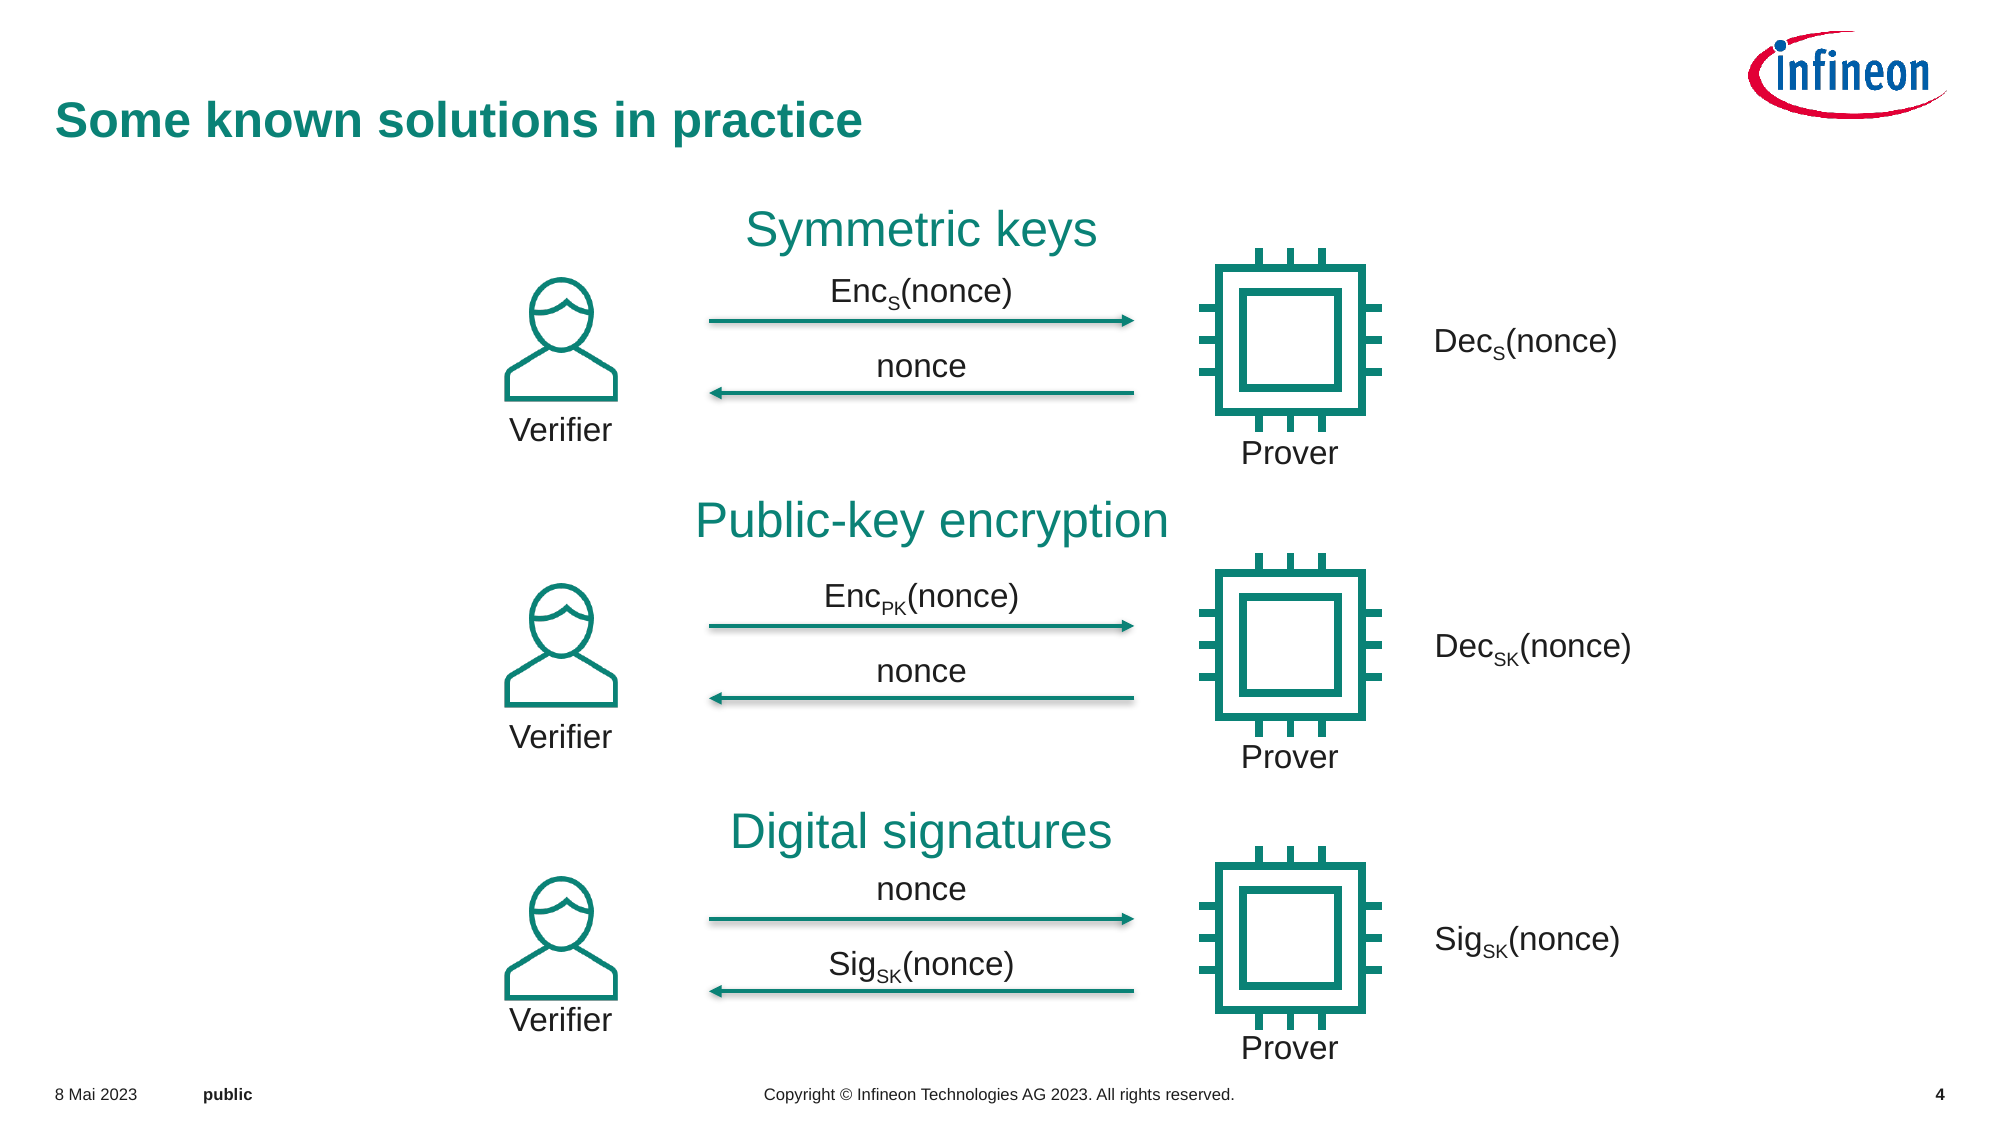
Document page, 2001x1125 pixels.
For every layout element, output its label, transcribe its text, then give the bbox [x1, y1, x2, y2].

picture [1194, 549, 1386, 740]
text_box Verifier [494, 410, 628, 456]
picture [496, 274, 626, 405]
picture [1194, 244, 1386, 435]
text_box DecSK(nonce) [1419, 617, 1647, 678]
text_box DecS(nonce) [1418, 311, 1634, 372]
text_box nonce [861, 859, 982, 915]
picture [496, 872, 626, 1003]
text_box Verifier [494, 715, 628, 763]
title Some known solutions in practice [55, 30, 1632, 149]
text_box Public-key encryption [680, 479, 1185, 555]
text_box Digital signatures [730, 786, 1114, 859]
picture [496, 580, 626, 710]
text_box SigSK(nonce) [813, 934, 1030, 990]
text_box Verifier [494, 1008, 628, 1046]
text_box EncPK(nonce) [808, 566, 1035, 625]
text_box Prover [1226, 748, 1354, 783]
text_box Prover [1226, 1041, 1354, 1074]
text_box EncS(nonce) [815, 261, 1029, 319]
text_box SigSK(nonce) [1419, 910, 1636, 971]
picture [1748, 31, 1947, 119]
text_box nonce [861, 336, 982, 392]
text_box Symmetric keys [745, 184, 1099, 257]
text_box nonce [861, 641, 982, 697]
picture [1194, 842, 1386, 1033]
text_box Prover [1226, 443, 1354, 479]
